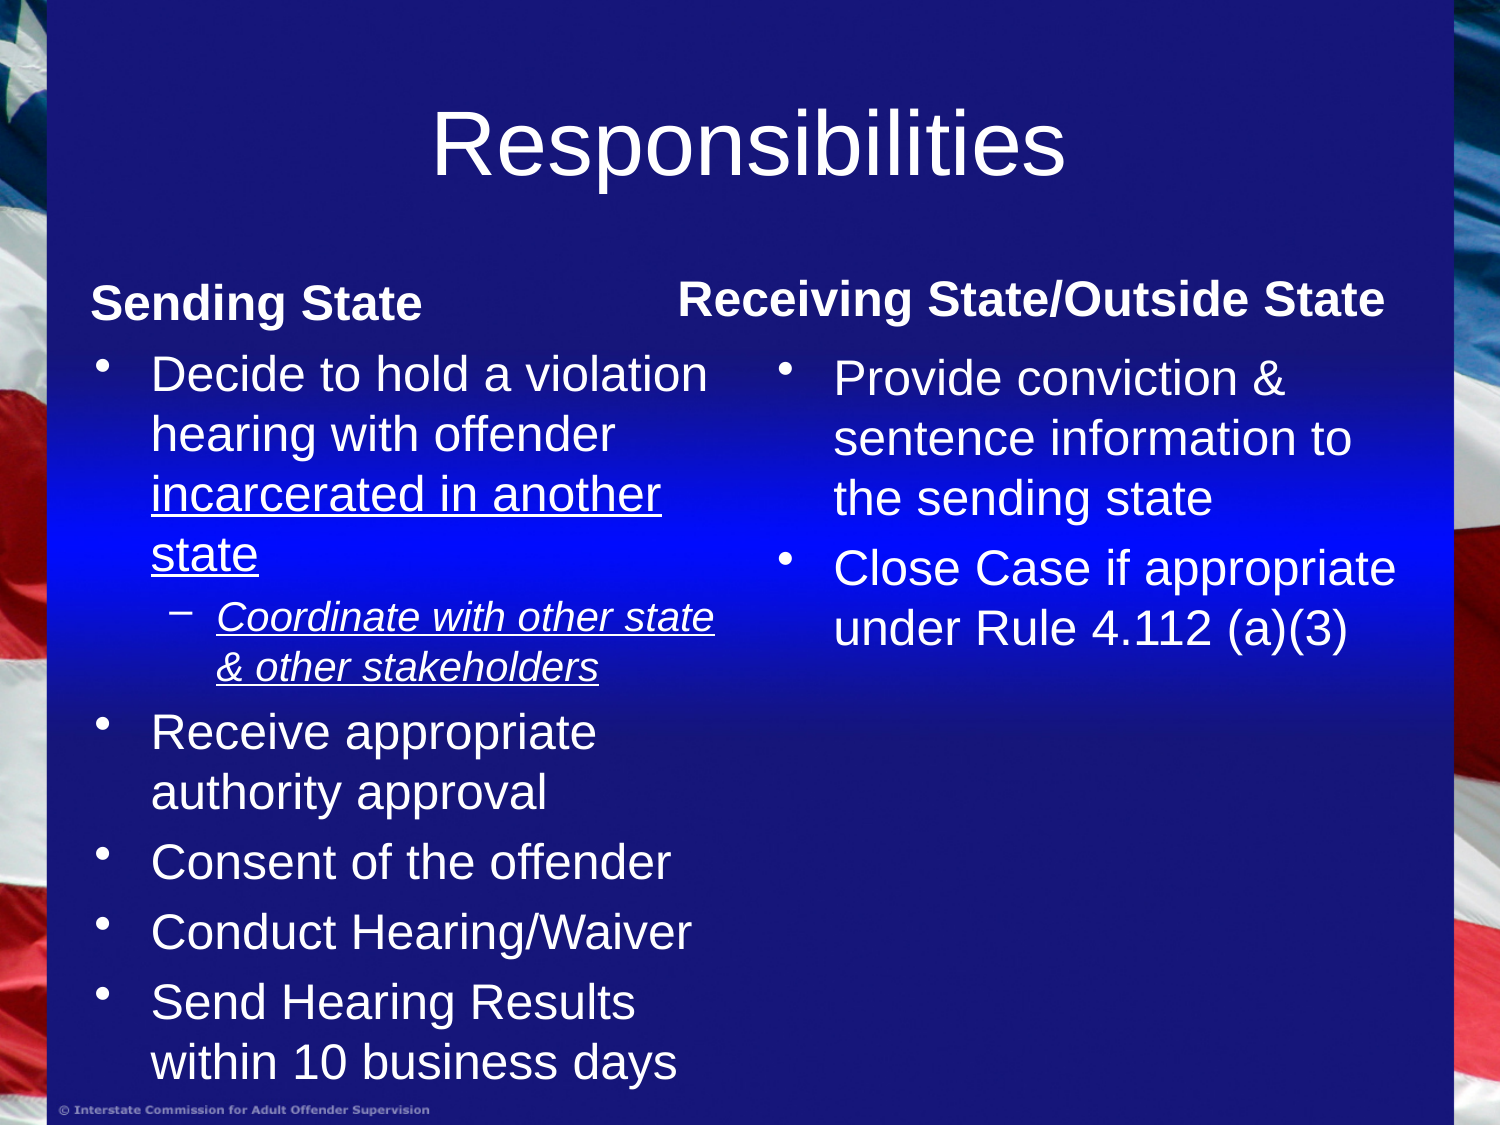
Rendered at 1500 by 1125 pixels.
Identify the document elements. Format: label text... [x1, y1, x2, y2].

list Provide conviction & sentence information to the sending state Close Case if appropriate under Rule 4.112 (a)(3) [761, 337, 1426, 986]
title Responsibilities [74, 44, 1426, 232]
list Receiving State/Outside State [662, 228, 1426, 335]
list Decide to hold a violation hearing with offender incarcerated in another state Coordinate with other state & other stakeholders Receive appropriate authority approval Consent of the offender Conduct Hearing/Waiver Send Hearing Results within 10 business days [79, 333, 743, 983]
picture [0, 0, 1500, 1125]
list Sending State [74, 232, 662, 338]
